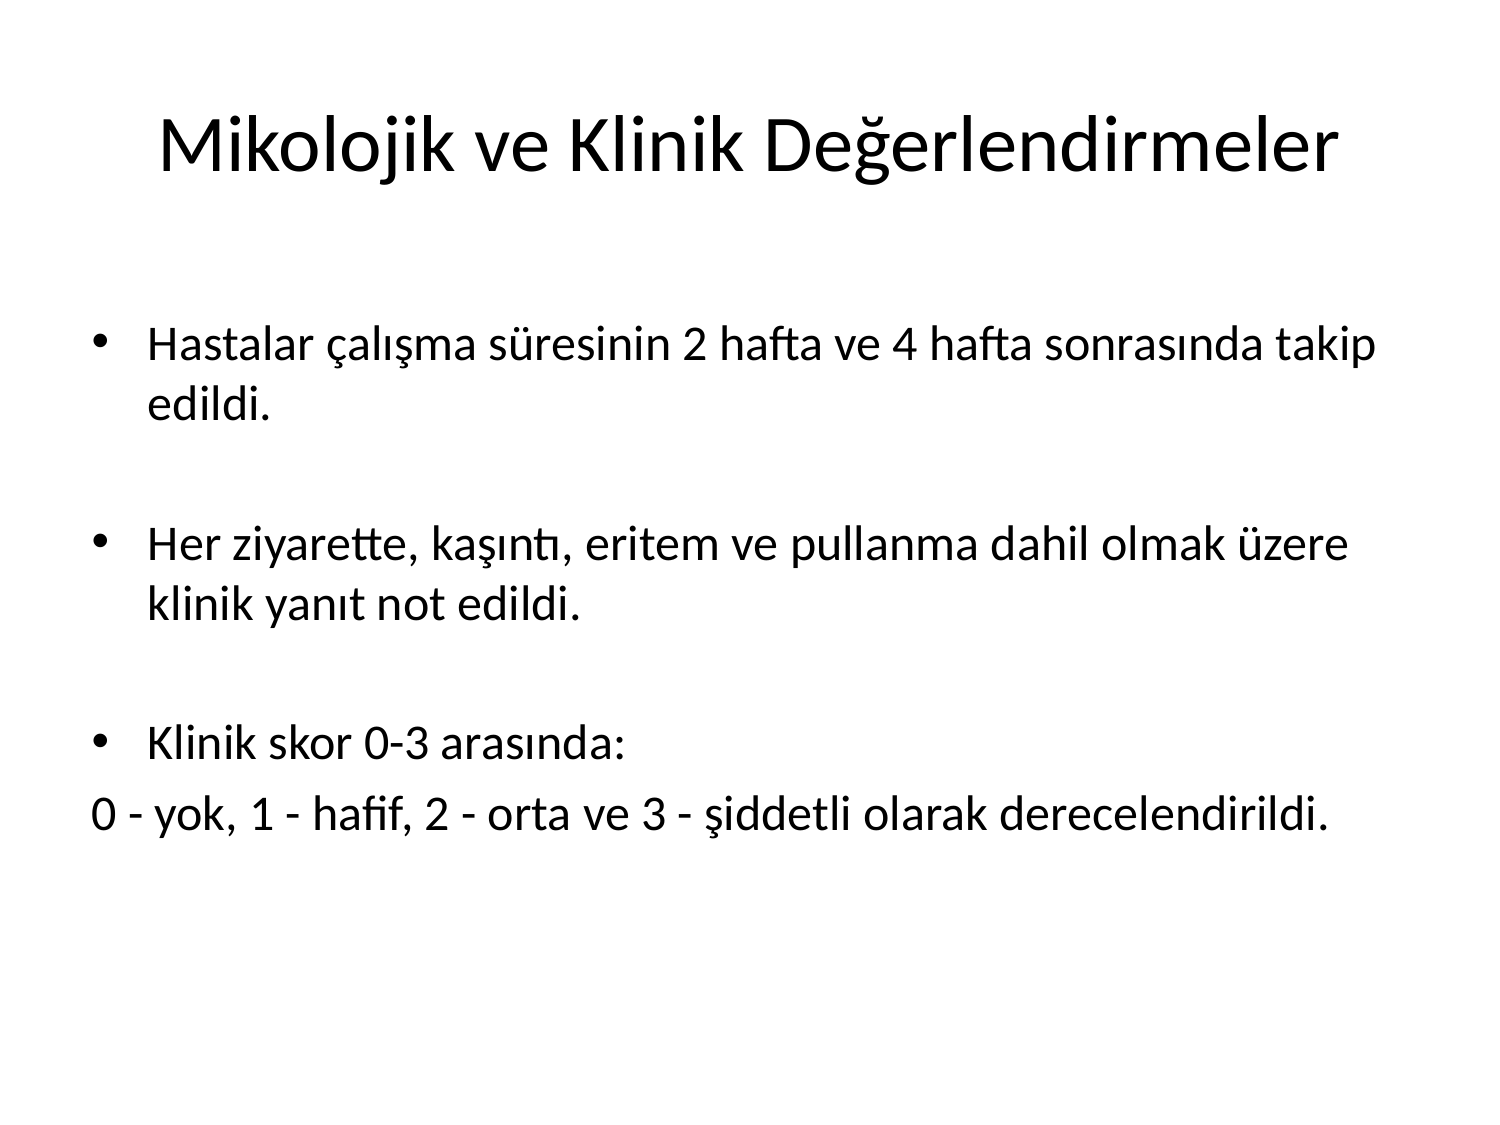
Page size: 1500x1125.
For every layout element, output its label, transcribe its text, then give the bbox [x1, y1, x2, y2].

list Hastalar çalışma süresinin 2 hafta ve 4 hafta sonrasında takip edildi. Her ziyarette, kaşıntı, eritem ve pullanma dahil olmak üzere klinik yanıt not edildi. Klinik skor 0-3 arasında: 0 - yok, 1 - hafif, 2 - orta ve 3 - şiddetli olarak derecelendirildi. [76, 302, 1427, 1046]
title Mikolojik ve Klinik Değerlendirmeler [75, 45, 1425, 233]
